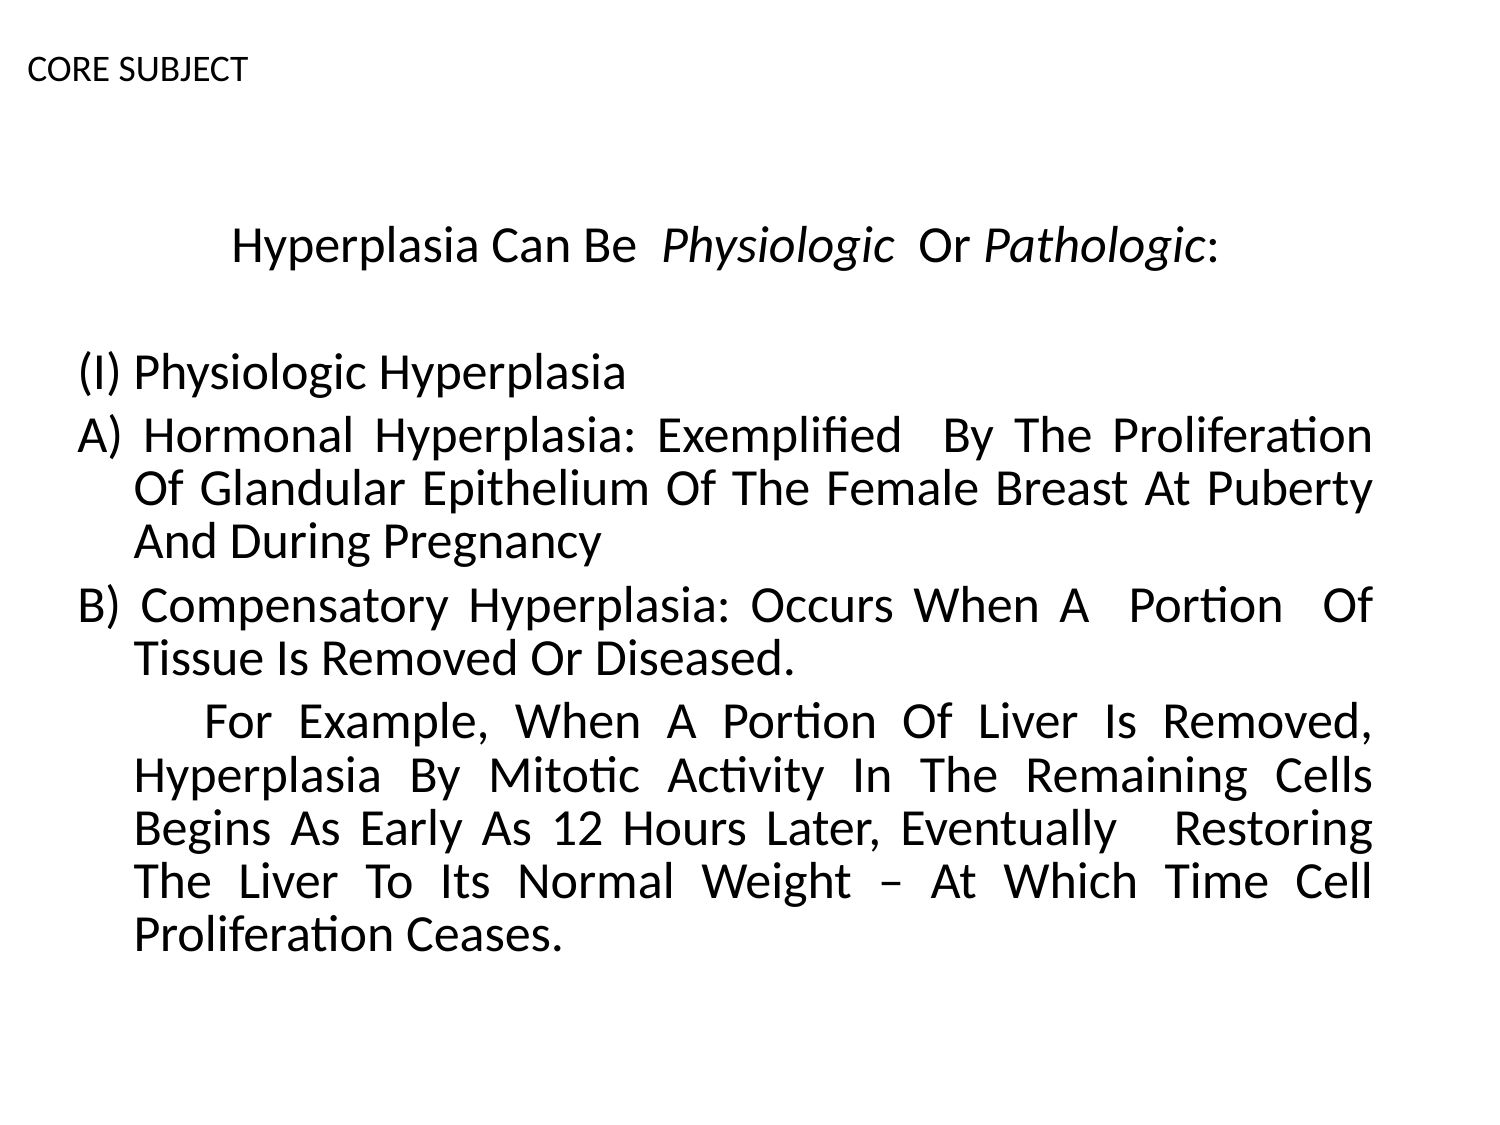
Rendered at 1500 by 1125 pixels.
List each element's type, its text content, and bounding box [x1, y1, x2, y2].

text_box CORE SUBJECT [12, 36, 275, 97]
text_box Hyperplasia Can Be Physiologic Or Pathologic: (I) Physiologic Hyperplasia A) Hormonal Hyperplasia: Exemplified By The Proliferation Of Glandular Epithelium Of The Female Breast At Puberty And During Pregnancy B) Compensatory Hyperplasia: Occurs When A Portion Of Tissue Is Removed Or Diseased. For Example, When A Portion Of Liver Is Removed, Hyperplasia By Mitotic Activity In The Remaining Cells Begins As Early As 12 Hours Later, Eventually Restoring The Liver To Its Normal Weight – At Which Time Cell Proliferation Ceases. [62, 212, 1389, 782]
